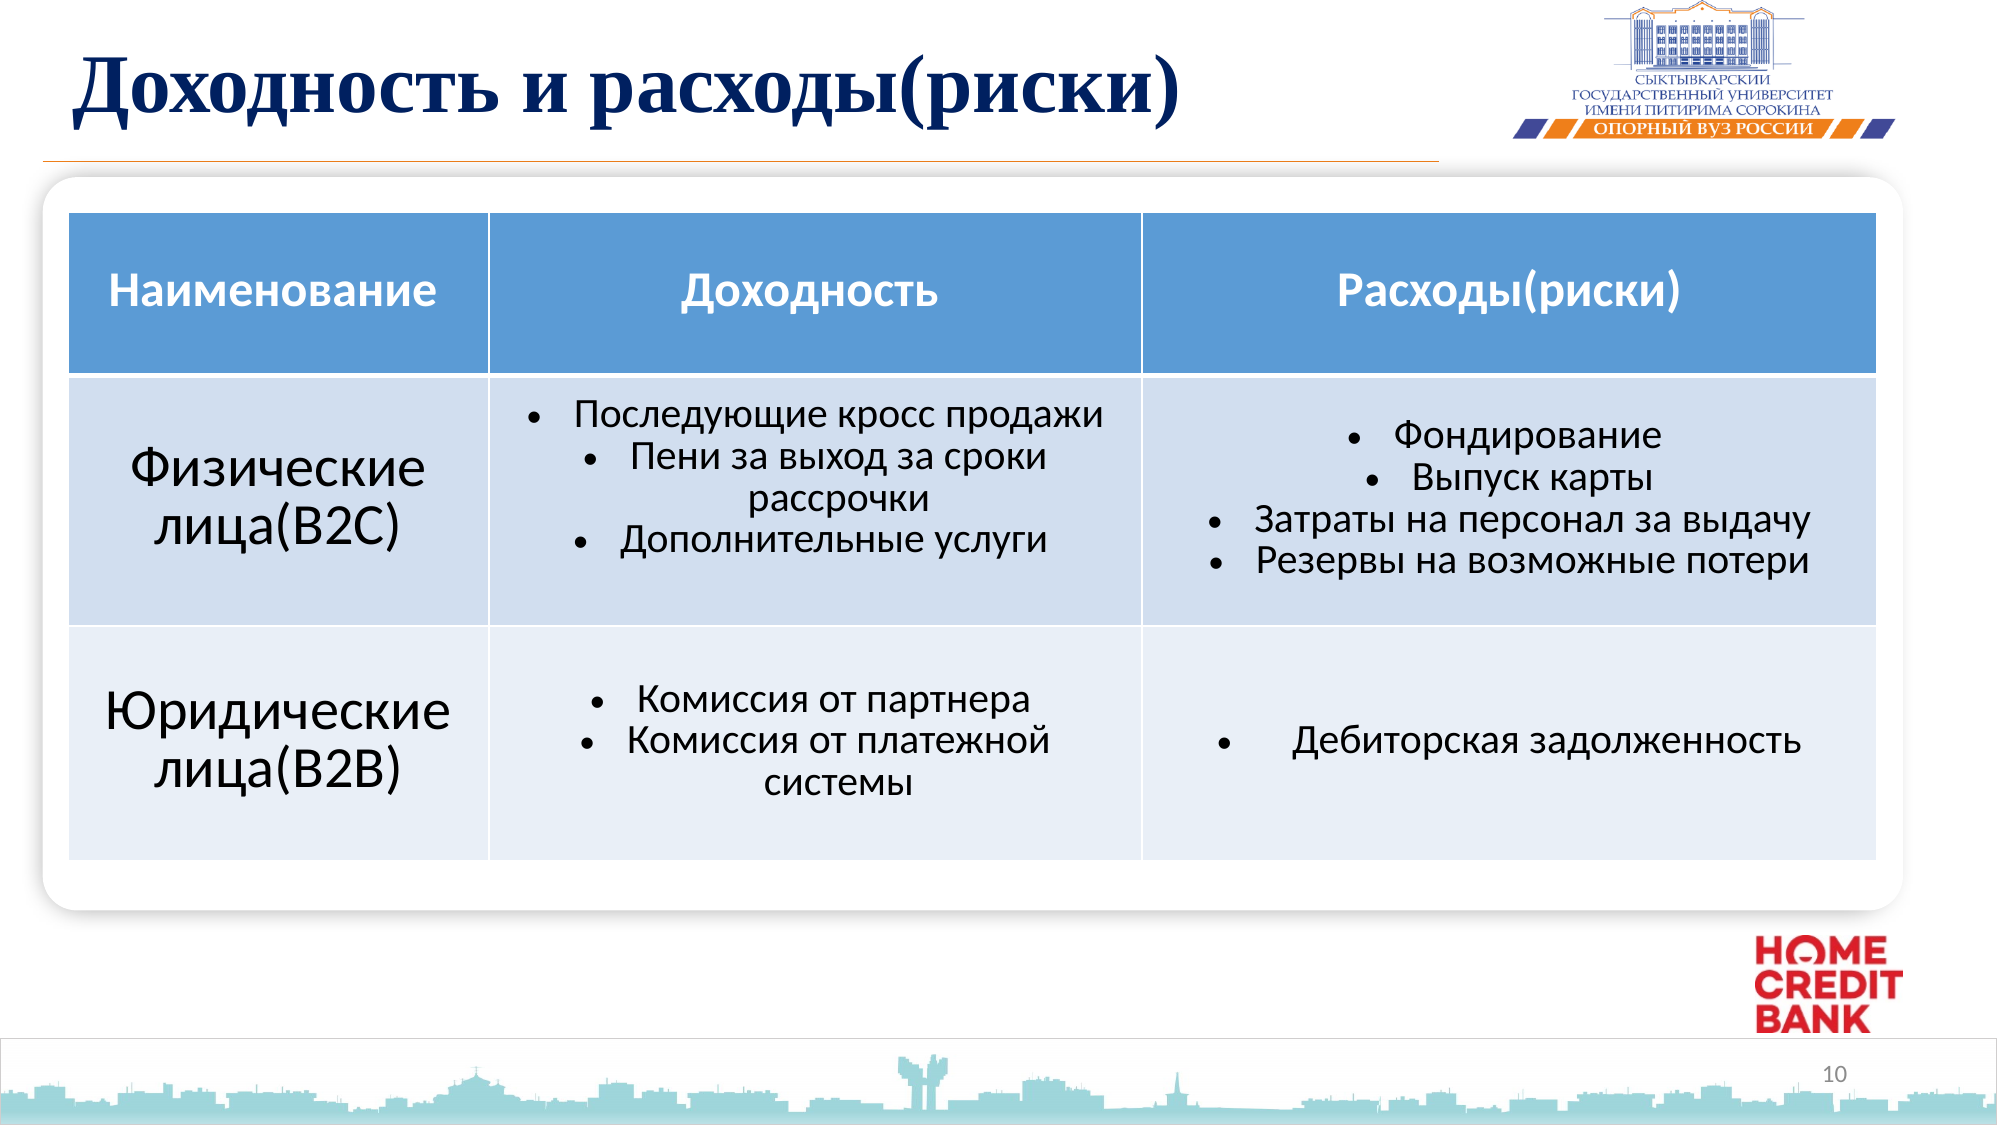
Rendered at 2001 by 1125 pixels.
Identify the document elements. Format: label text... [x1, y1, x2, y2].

table_cell Фондирование Выпуск карты Затраты на персонал за выдачу Резервы на возможные потери [1143, 378, 1876, 625]
table_cell Юридические лица(В2В) [69, 627, 488, 860]
picture [0, 1038, 1997, 1125]
table_cell Последующие кросс продажи Пени за выход за сроки рассрочки Дополнительные услуги [490, 378, 1141, 625]
picture [1755, 935, 1904, 1033]
table_cell Комиссия от партнера Комиссия от платежной системы [490, 627, 1141, 860]
table_header Расходы(риски) [1143, 213, 1876, 373]
table_cell Дебиторская задолженность [1143, 627, 1876, 860]
table_header Доходность [490, 213, 1141, 373]
table_header Наименование [69, 213, 488, 373]
table_cell Физические лица(В2С) [69, 378, 488, 625]
picture [1500, 0, 1904, 152]
text_box [41, 176, 1905, 912]
text_box Доходность и расходы(риски) [57, 21, 1197, 137]
